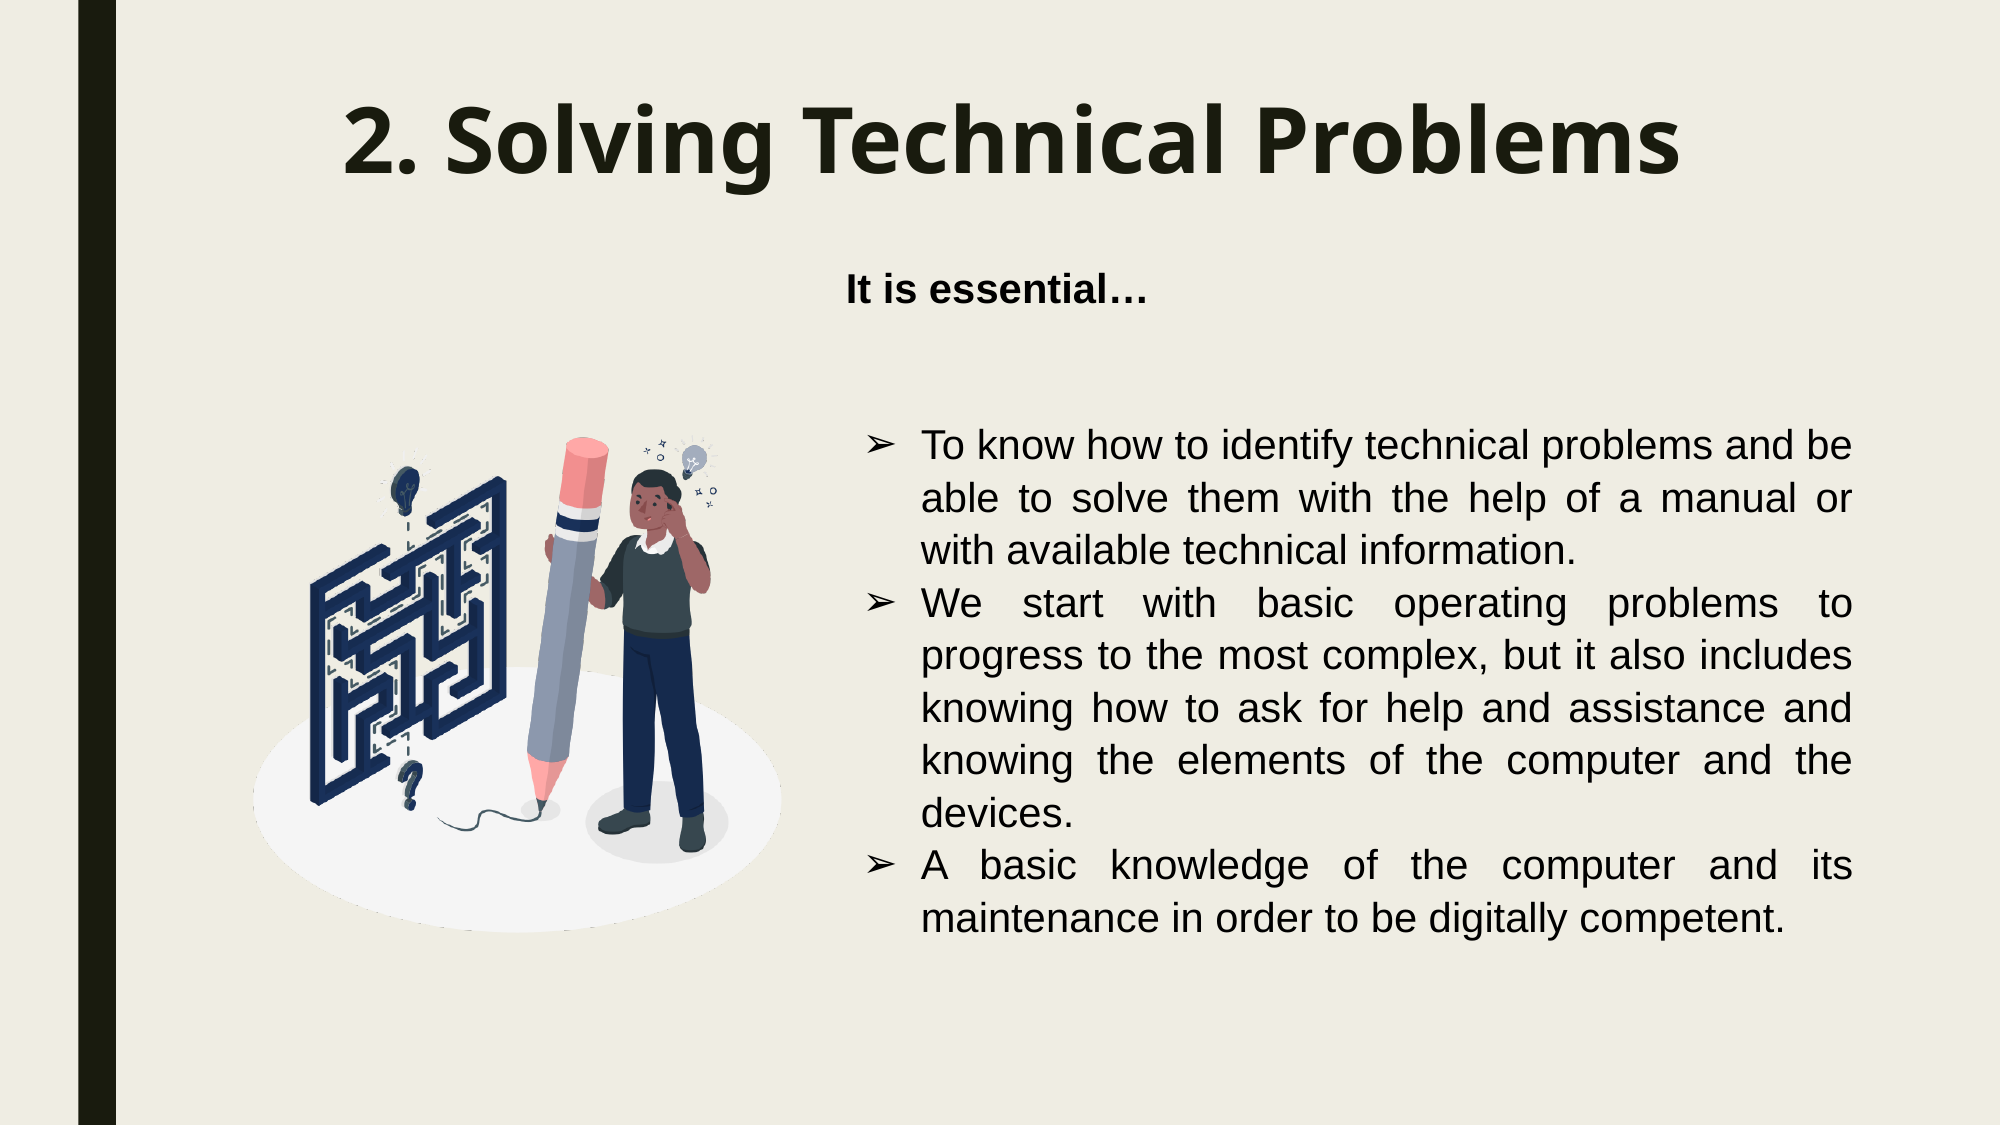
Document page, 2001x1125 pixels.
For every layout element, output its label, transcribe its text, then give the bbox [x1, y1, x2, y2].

picture [224, 374, 809, 959]
list It is essential… To know how to identify technical problems and be able to solve them with the help of a manual or with available technical information. We start with basic operating problems to progress to the most complex, but it also includes knowing how to ask for help and assistance and knowing the elements of the computer and the devices. A basic knowledge of the computer and its maintenance in order to be digitally competent. [830, 252, 1869, 1018]
title 2. Solving Technical Problems [225, 87, 1800, 332]
